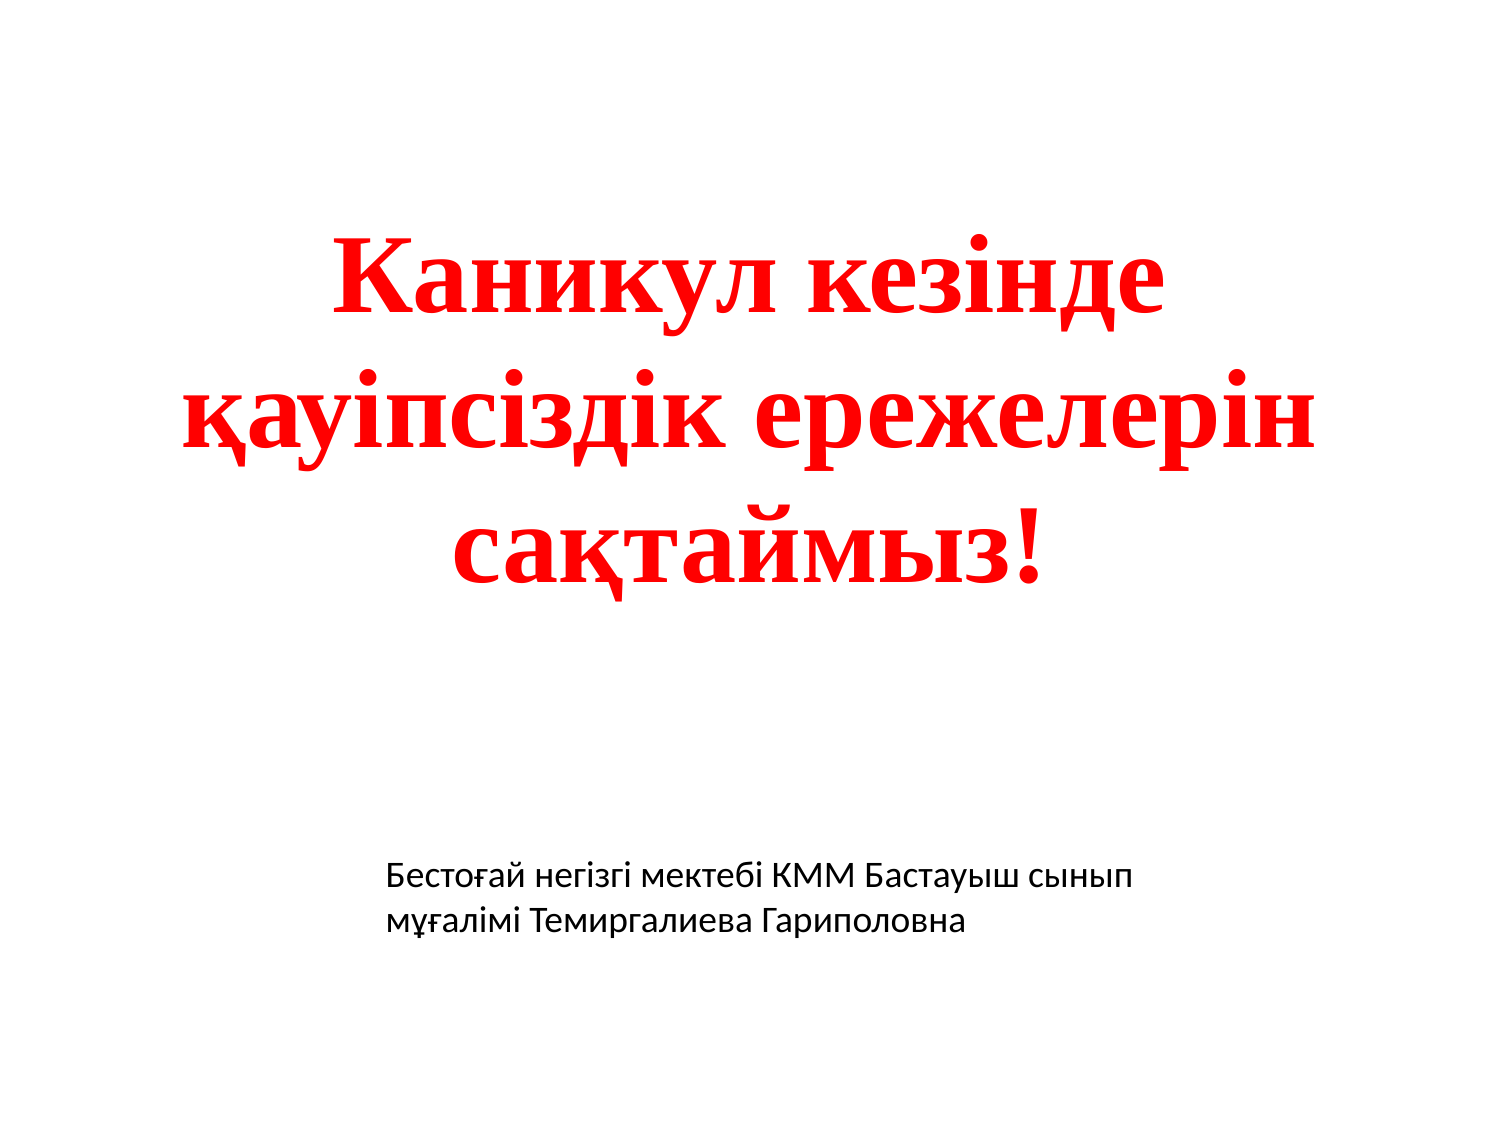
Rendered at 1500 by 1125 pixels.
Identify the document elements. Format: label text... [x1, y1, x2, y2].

title Каникул кезінде қауіпсіздік ережелерін сақтаймыз! [112, 349, 1388, 591]
text_box Бестоғай негізгі мектебі КММ Бастауыш сынып мұғалімі Темиргалиева Гариполовна [370, 842, 1154, 948]
